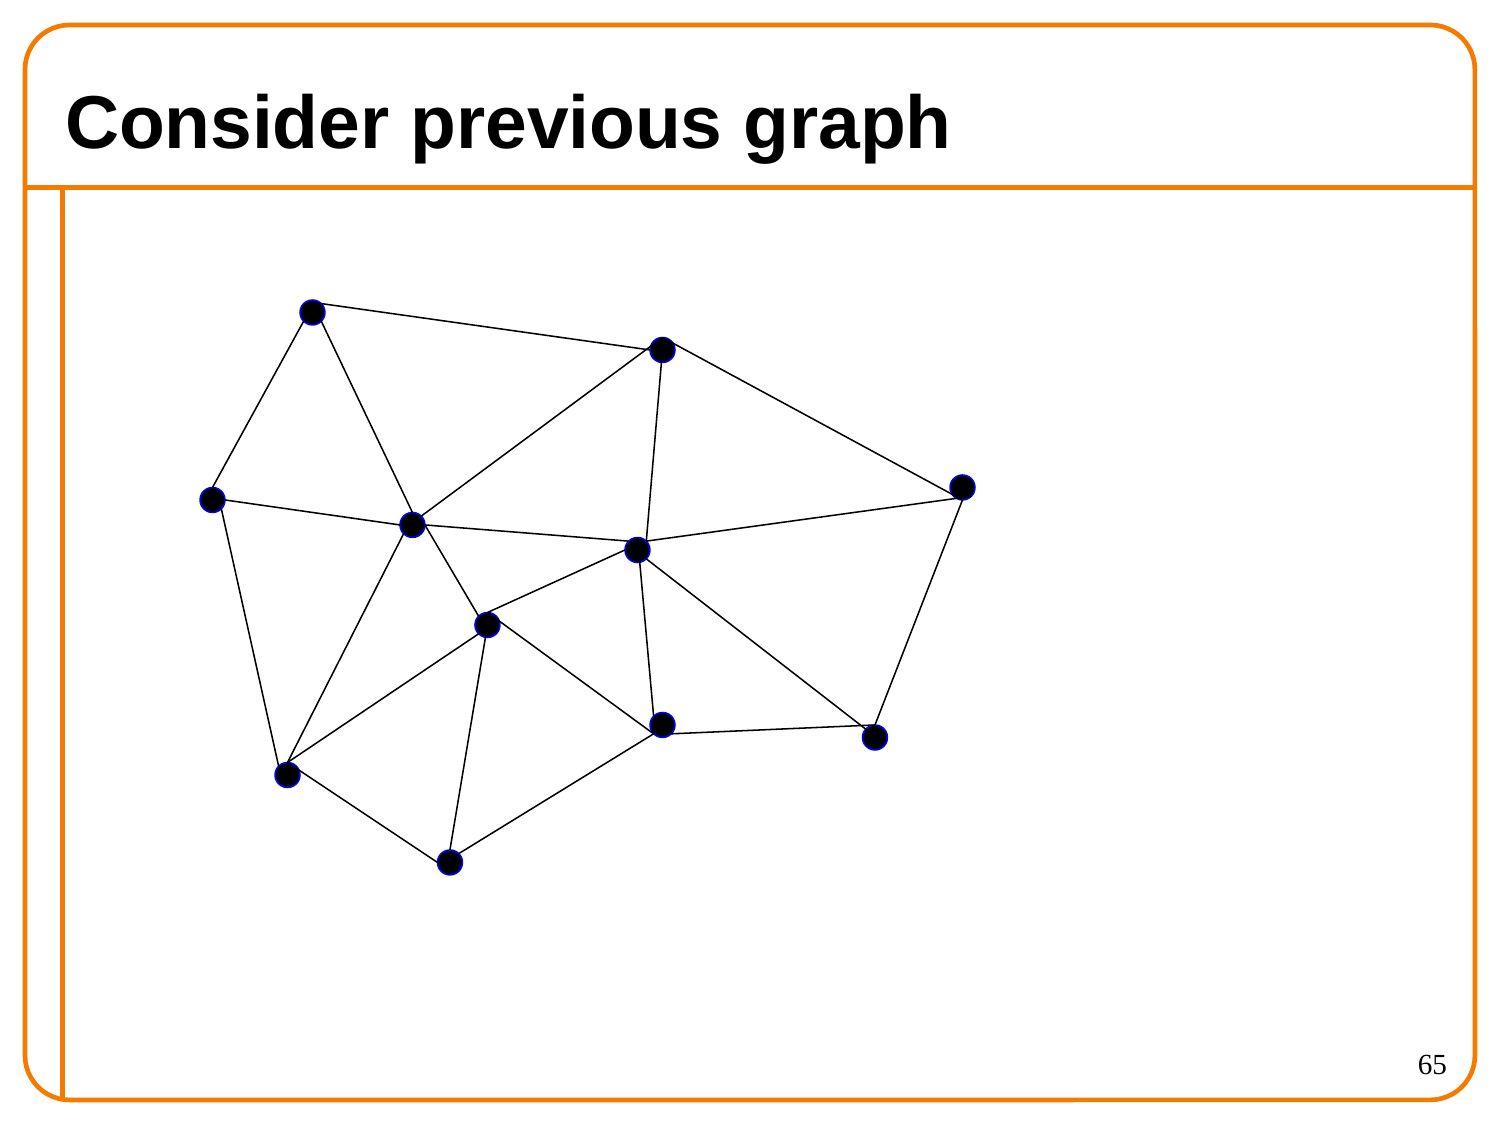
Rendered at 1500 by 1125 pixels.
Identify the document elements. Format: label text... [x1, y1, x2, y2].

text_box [487, 549, 626, 613]
text_box [200, 488, 225, 513]
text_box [671, 724, 876, 735]
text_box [874, 550, 963, 726]
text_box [637, 537, 654, 717]
text_box [402, 519, 419, 538]
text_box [664, 337, 963, 494]
text_box [863, 735, 888, 751]
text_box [424, 526, 629, 542]
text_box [287, 771, 438, 863]
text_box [221, 531, 279, 767]
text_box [421, 337, 663, 517]
text_box [275, 774, 282, 787]
text_box [439, 851, 463, 875]
text_box [300, 299, 321, 325]
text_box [449, 624, 488, 732]
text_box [321, 303, 651, 351]
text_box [287, 533, 404, 763]
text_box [487, 612, 654, 733]
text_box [407, 633, 479, 763]
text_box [424, 550, 479, 617]
text_box [628, 550, 632, 561]
title Consider previous graph [50, 62, 1374, 175]
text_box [212, 320, 304, 488]
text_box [320, 358, 413, 513]
slide_number 65 [1312, 1037, 1463, 1101]
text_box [458, 733, 654, 854]
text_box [646, 496, 972, 542]
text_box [449, 771, 453, 851]
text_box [658, 558, 869, 733]
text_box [224, 499, 401, 526]
text_box [966, 475, 976, 496]
